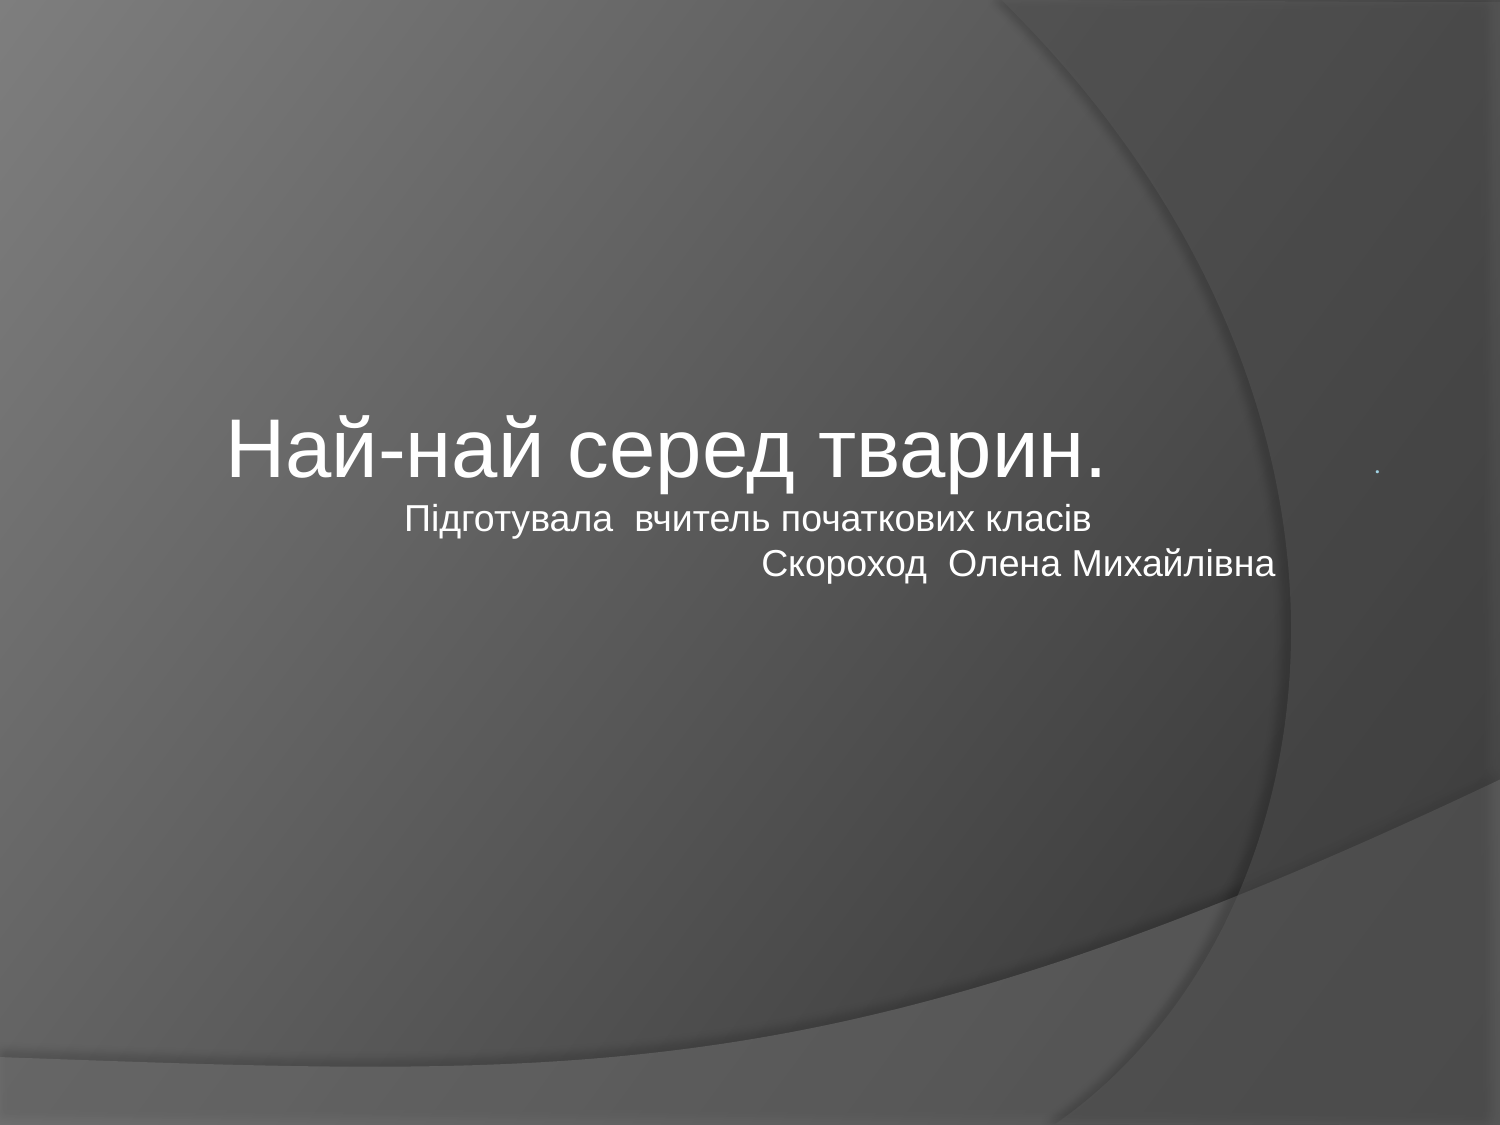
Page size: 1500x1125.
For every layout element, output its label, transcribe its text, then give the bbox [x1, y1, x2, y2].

text_box Най-най серед тварин. Підготувала вчитель початкових класів Скороход Олена Михайлівна [210, 386, 1348, 592]
title . [112, 35, 1388, 588]
